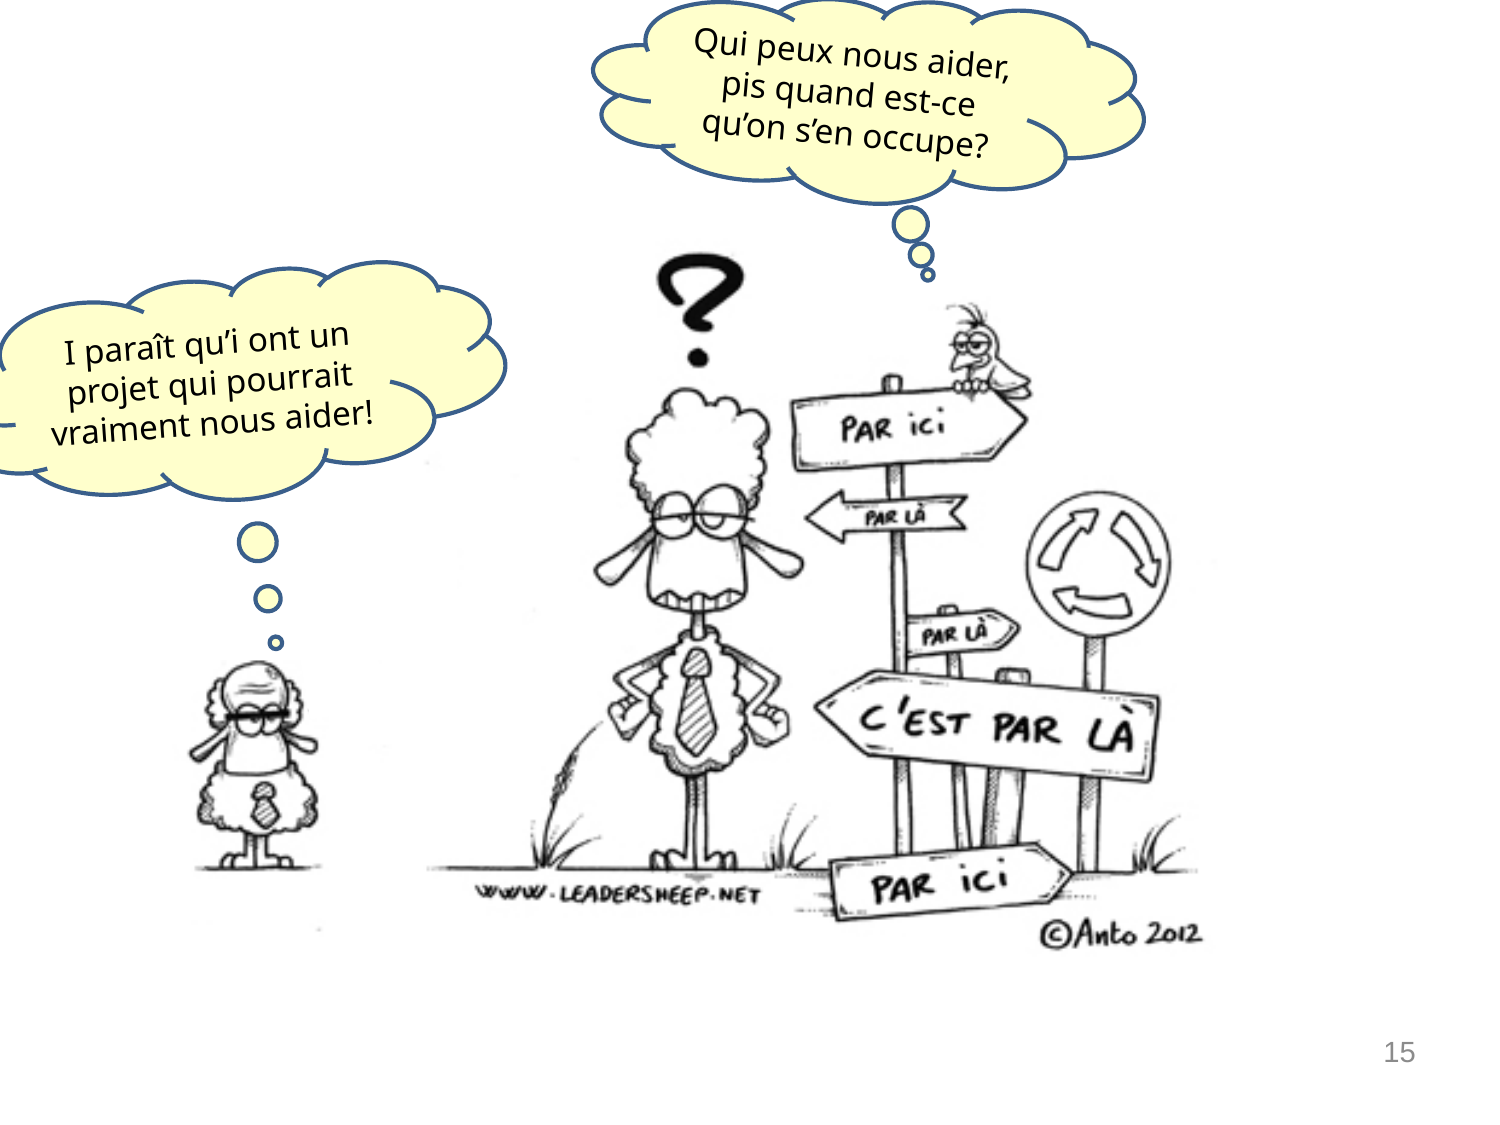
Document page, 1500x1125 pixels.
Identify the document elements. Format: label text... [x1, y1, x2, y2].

slide_number 15 [1080, 1011, 1431, 1090]
text_box I paraît qu’i ont un projet qui pourrait vraiment nous aider! [0, 300, 130, 498]
picture [135, 220, 1295, 978]
text_box Qui peux nous aider, pis quand est-ce qu’on s’en occupe? [590, 0, 1146, 219]
